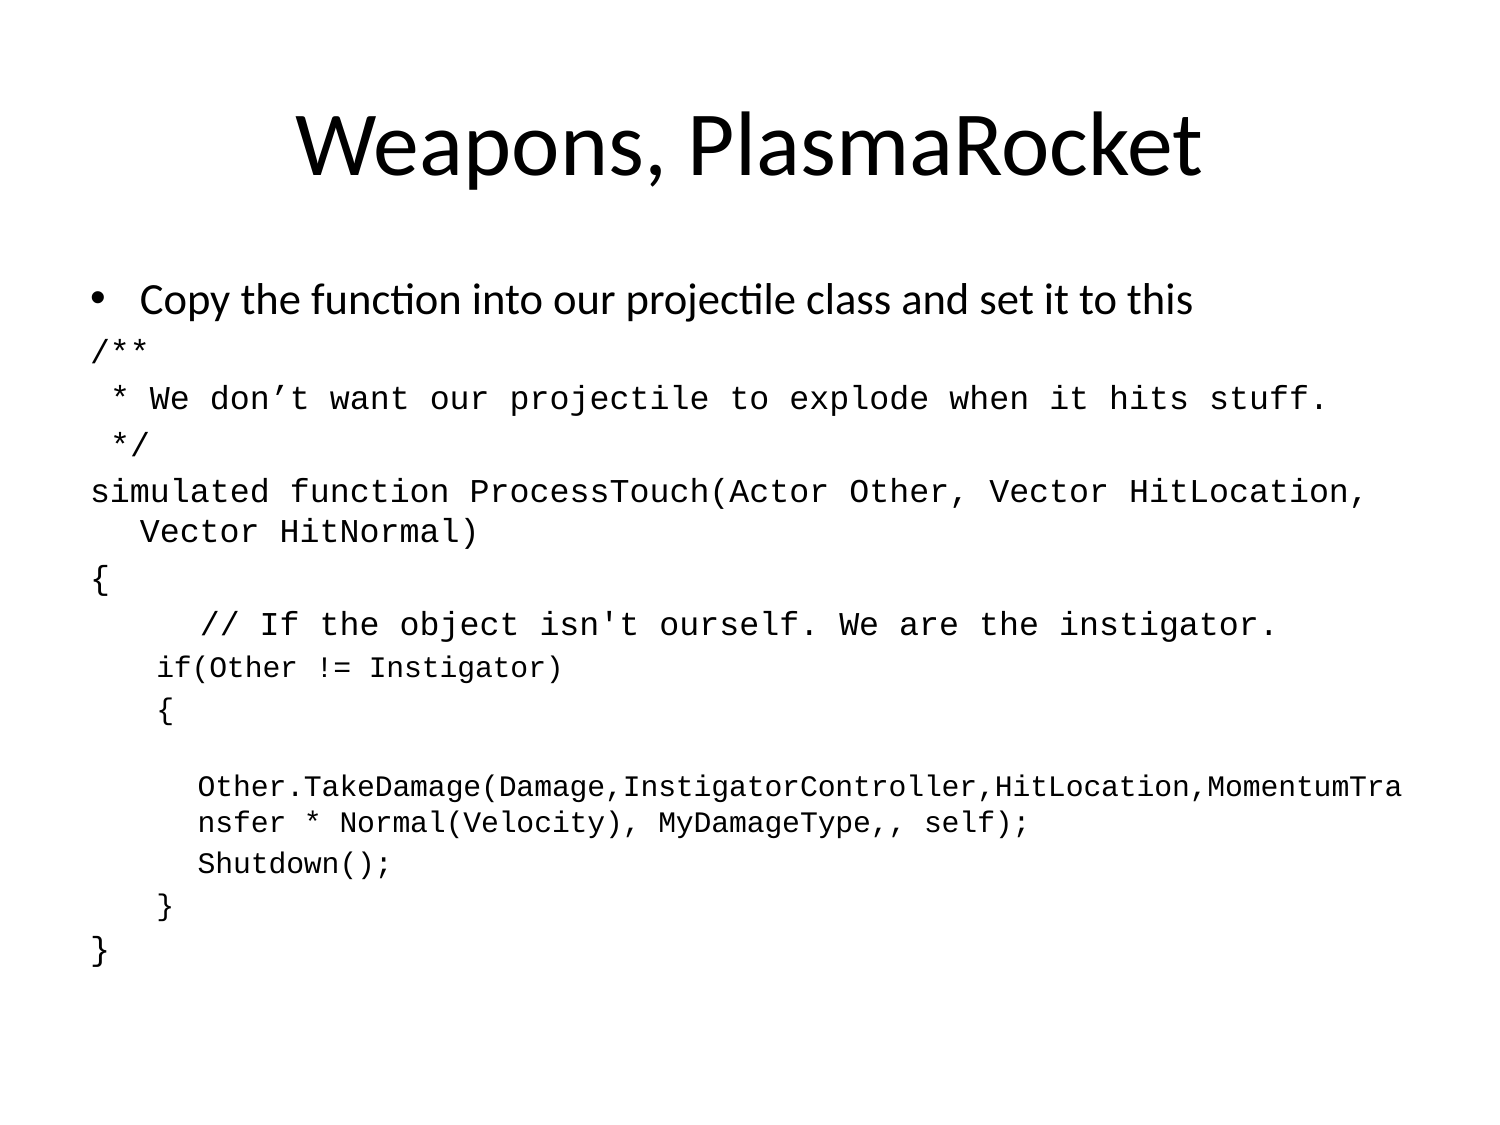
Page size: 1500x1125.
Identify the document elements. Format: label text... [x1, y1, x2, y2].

list Copy the function into our projectile class and set it to this /** * We don’t want our projectile to explode when it hits stuff. */ simulated function ProcessTouch(Actor Other, Vector HitLocation, Vector HitNormal) { // If the object isn't ourself. We are the instigator. if(Other != Instigator) { Other.TakeDamage(Damage,InstigatorController,HitLocation,MomentumTransfer * Normal(Velocity), MyDamageType,, self); Shutdown(); } } [75, 262, 1425, 1005]
title Weapons, PlasmaRocket [75, 45, 1425, 233]
